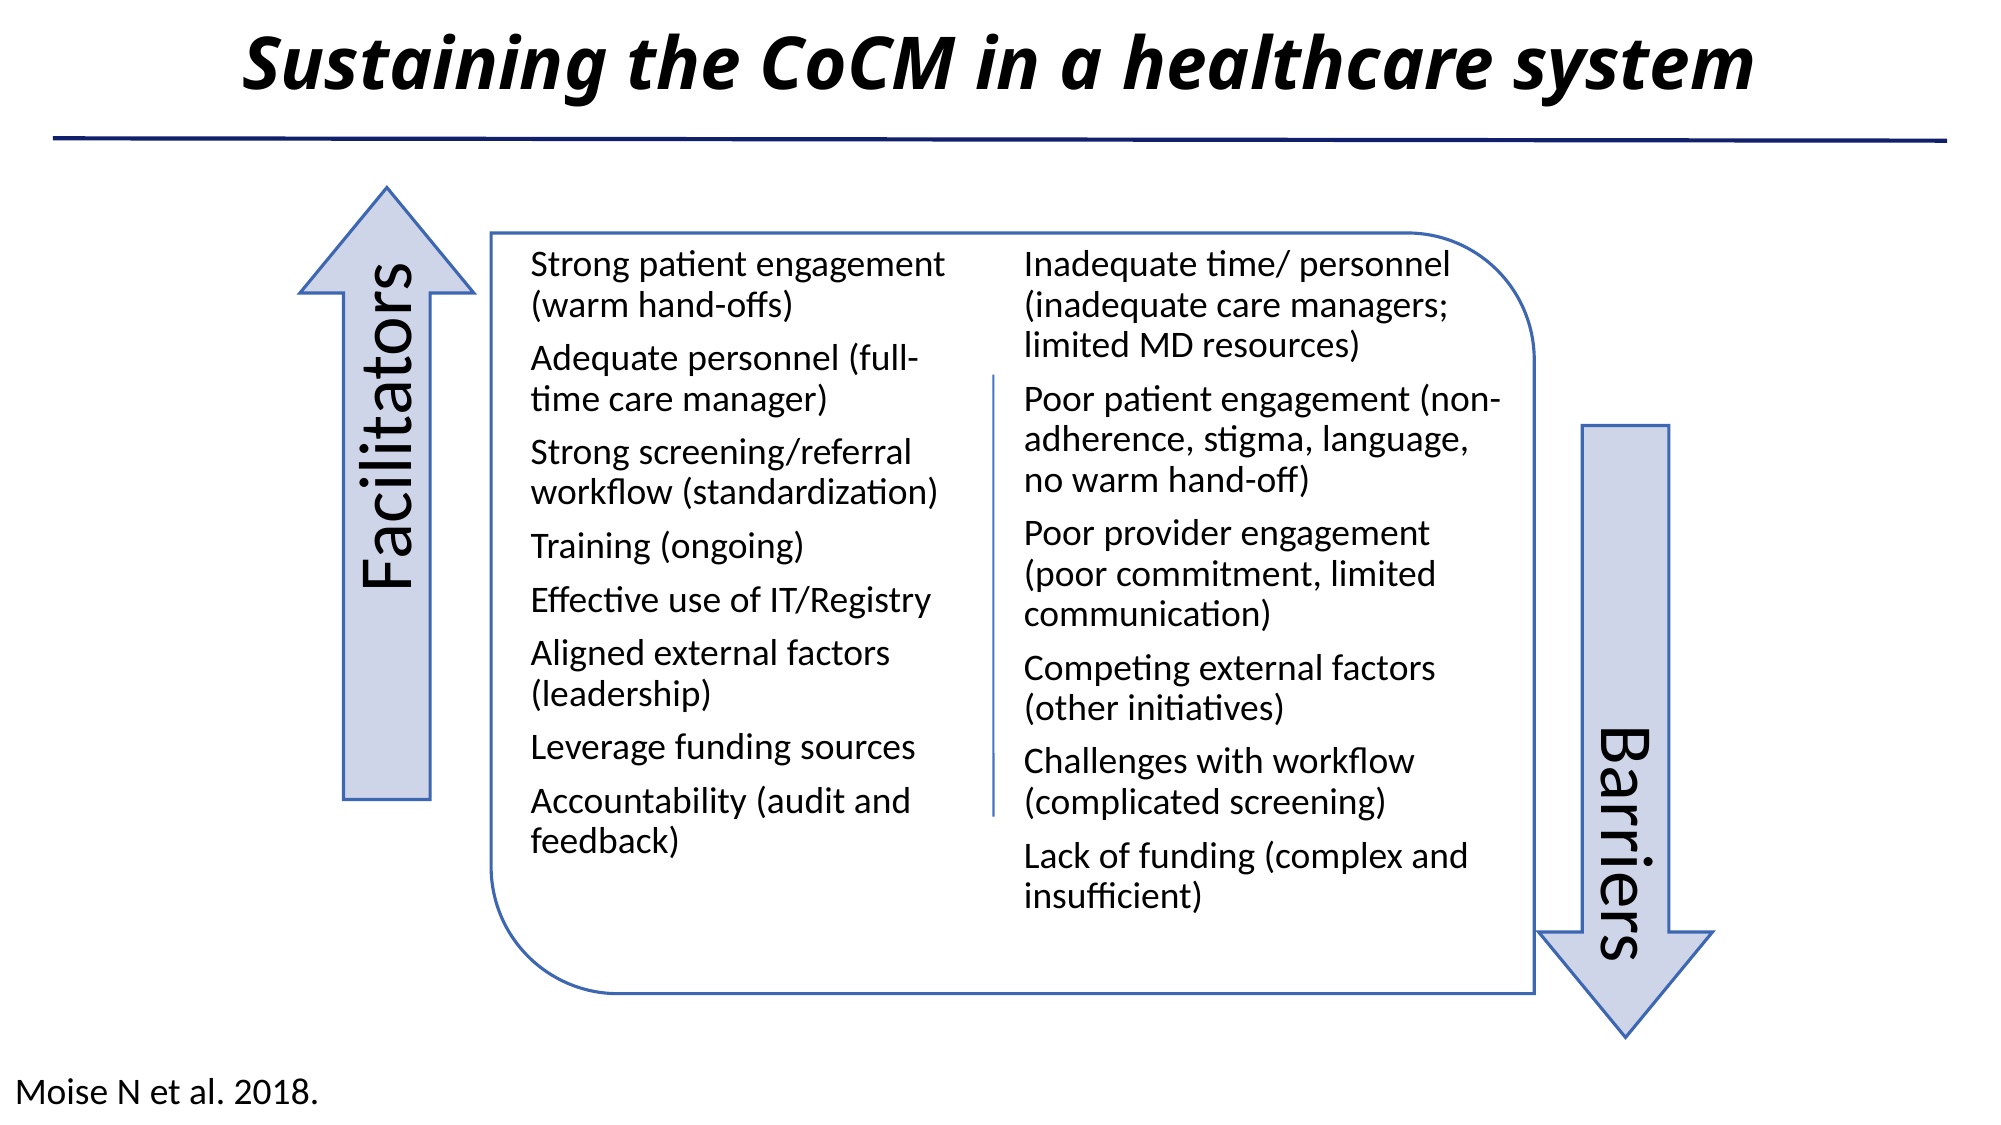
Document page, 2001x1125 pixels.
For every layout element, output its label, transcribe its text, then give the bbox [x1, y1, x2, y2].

text_box Moise N et al. 2018. [0, 1059, 1313, 1120]
text_box Sustaining the CoCM in a healthcare system [0, 4, 2000, 127]
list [299, 187, 1713, 1038]
